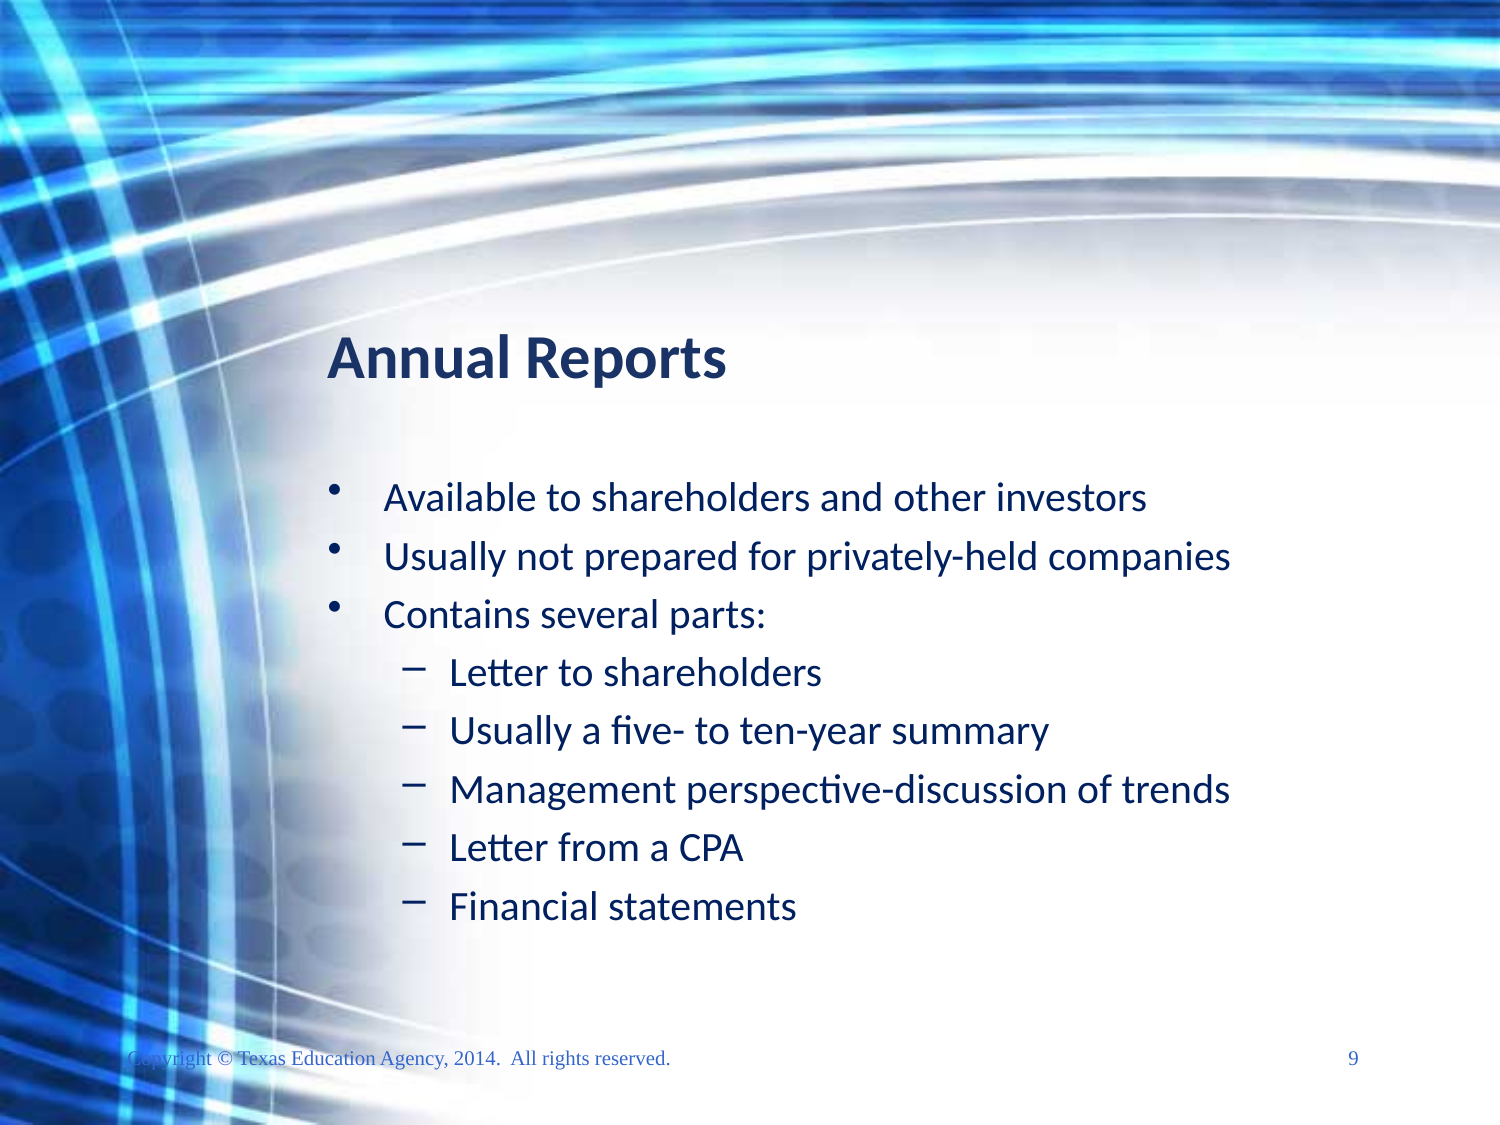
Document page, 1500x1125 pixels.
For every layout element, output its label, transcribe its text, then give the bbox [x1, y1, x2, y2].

list Available to shareholders and other investors Usually not prepared for privately-held companies Contains several parts: Letter to shareholders Usually a five- to ten-year summary Management perspective-discussion of trends Letter from a CPA Financial statements [312, 462, 1426, 1006]
title Annual Reports [312, 275, 1425, 433]
text_box Copyright © Texas Education Agency, 2014. All rights reserved. 9 [112, 1037, 1413, 1103]
picture [0, 0, 1500, 1125]
